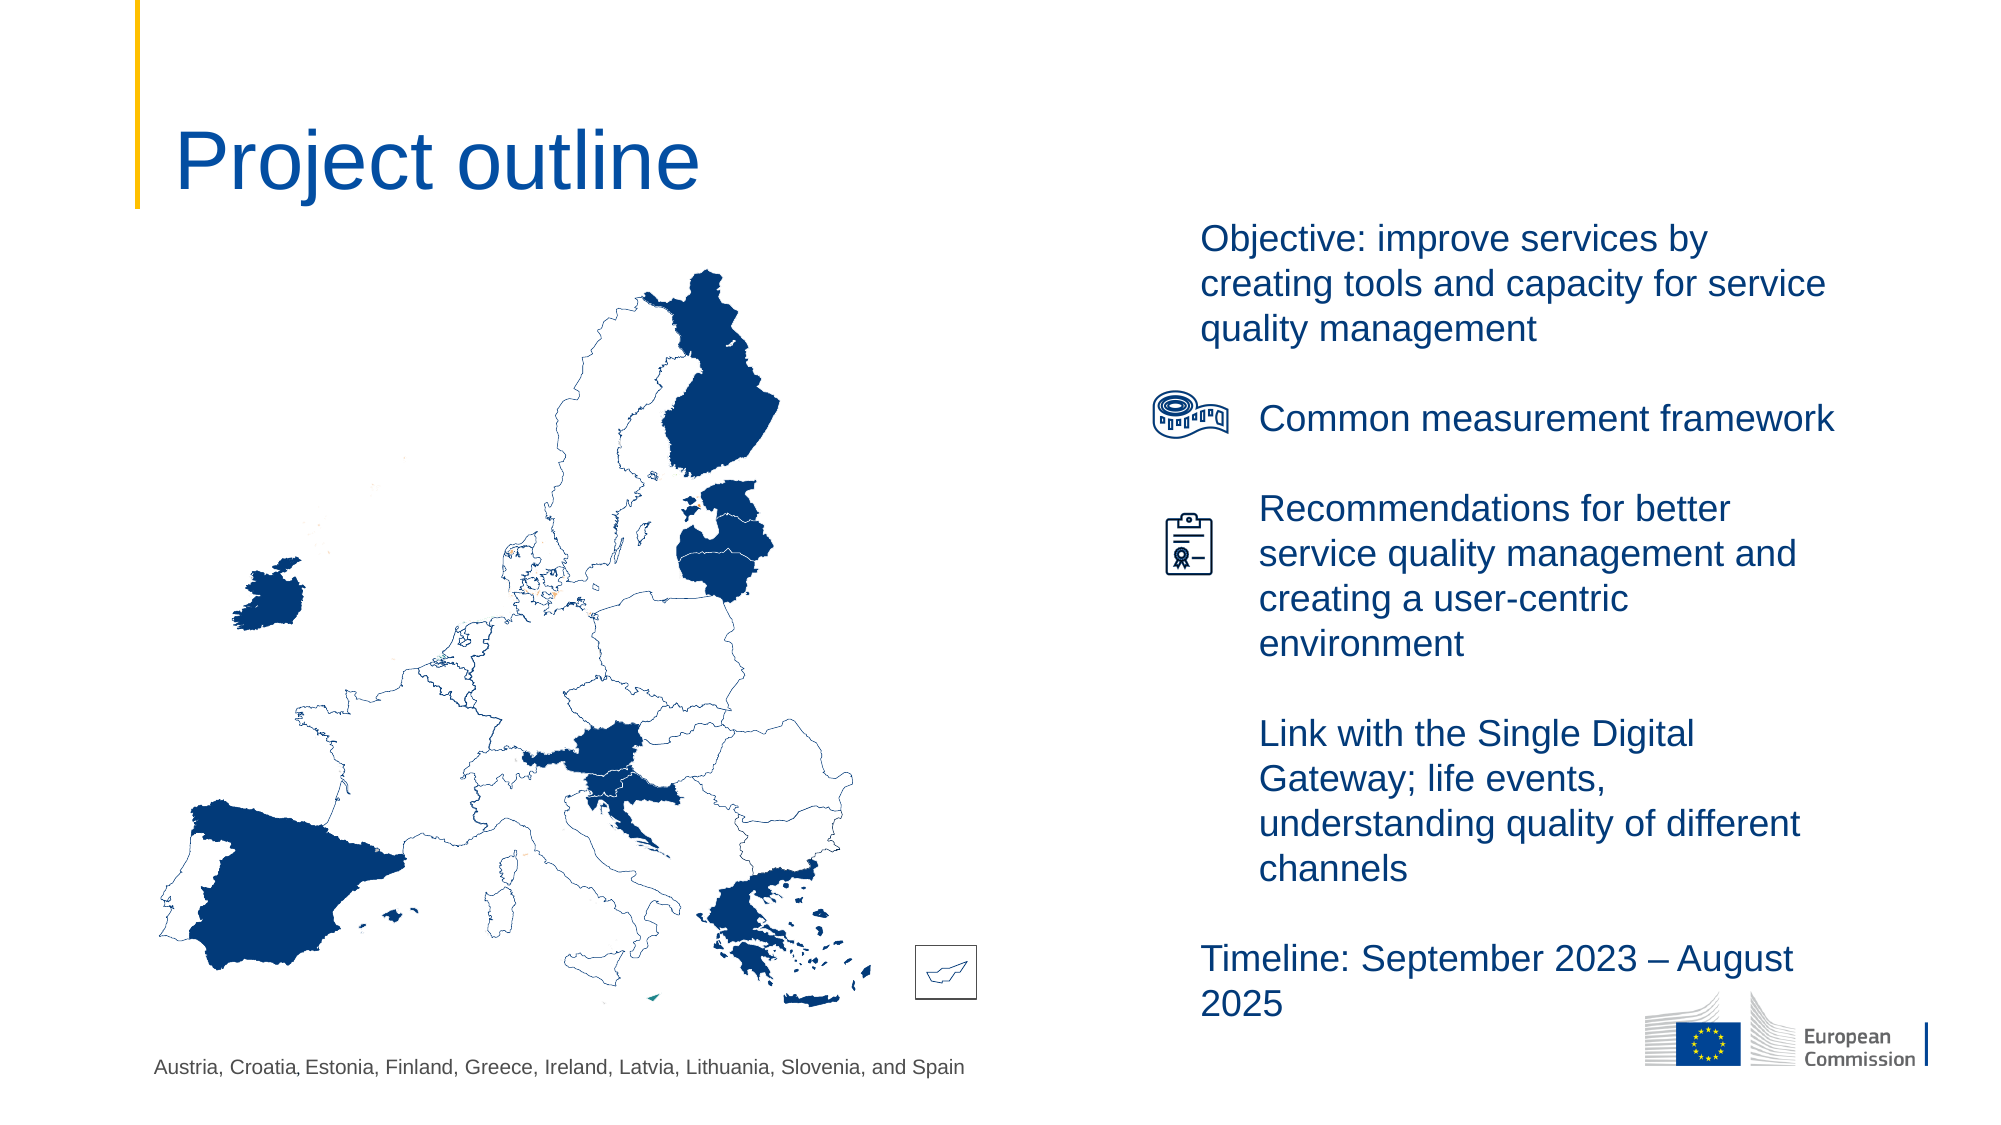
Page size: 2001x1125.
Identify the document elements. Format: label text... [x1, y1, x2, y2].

title Project outline [159, 79, 1885, 208]
picture [1645, 991, 1928, 1066]
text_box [159, 268, 977, 1007]
picture [1152, 507, 1226, 581]
text_box Objective: improve services by creating tools and capacity for service quality management Common measurement framework Recommendations for better service quality management and creating a user-centric environment Link with the Single Digital Gateway; life events, understanding quality of different channels Timeline: September 2023 – August 2025 [1185, 206, 1852, 1032]
picture [1152, 376, 1230, 453]
text_box Austria, Croatia, Estonia, Finland, Greece, Ireland, Latvia, Lithuania, Slovenia, and Spain [139, 1046, 1277, 1087]
